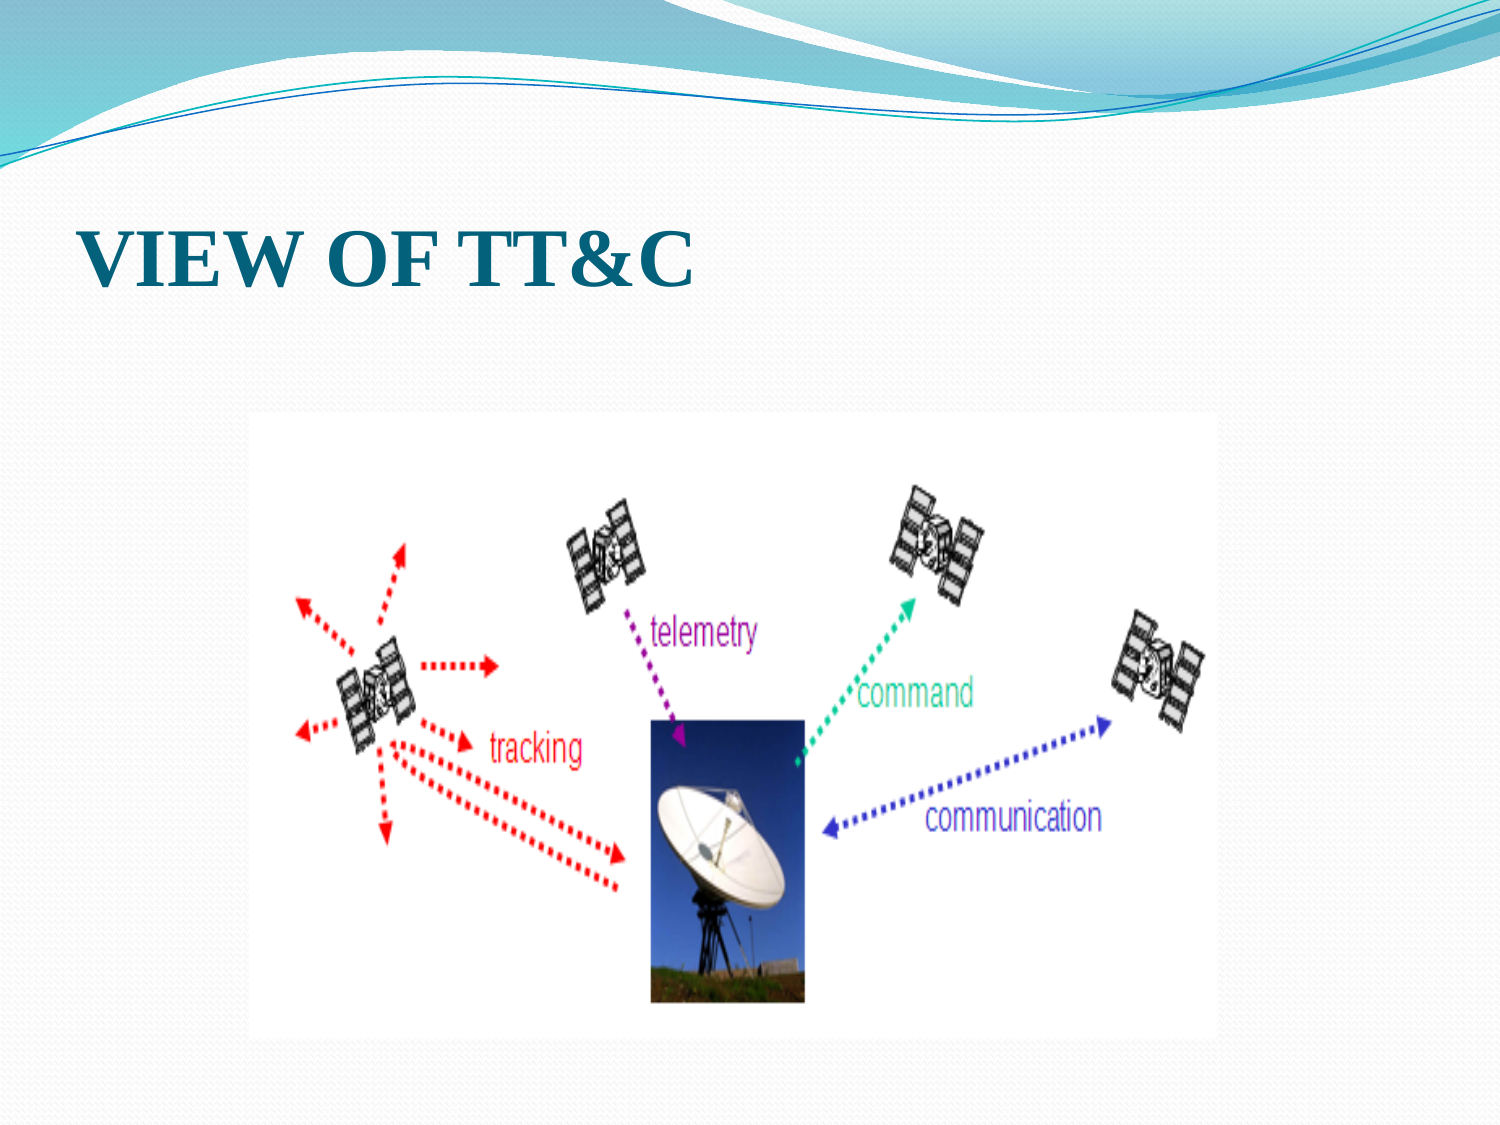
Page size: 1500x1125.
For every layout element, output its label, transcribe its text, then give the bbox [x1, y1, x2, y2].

title VIEW OF TT&C [75, 115, 1425, 303]
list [249, 412, 1217, 1038]
